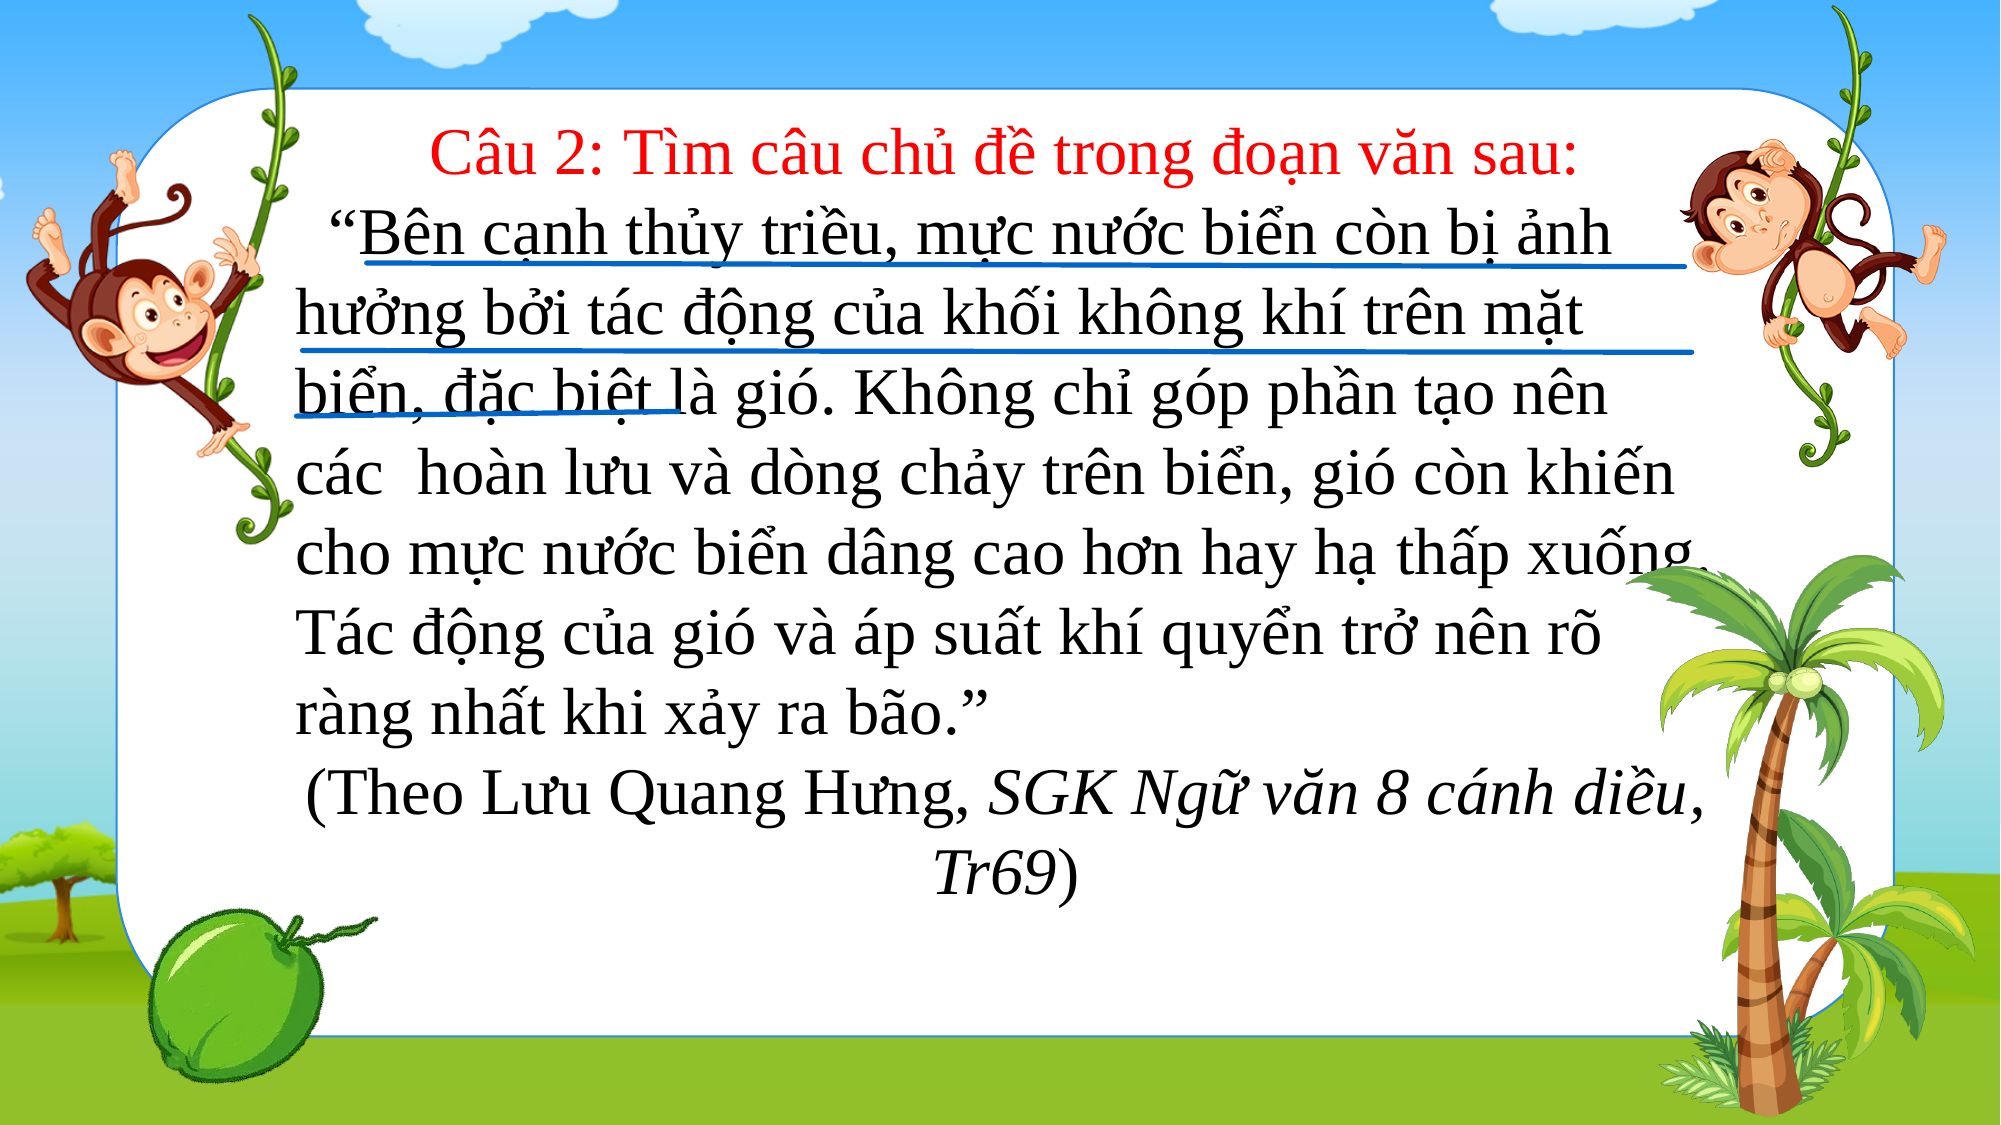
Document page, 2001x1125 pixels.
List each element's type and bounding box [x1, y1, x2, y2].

text_box [366, 262, 1685, 267]
picture [0, 0, 2001, 1125]
text_box [296, 411, 679, 417]
